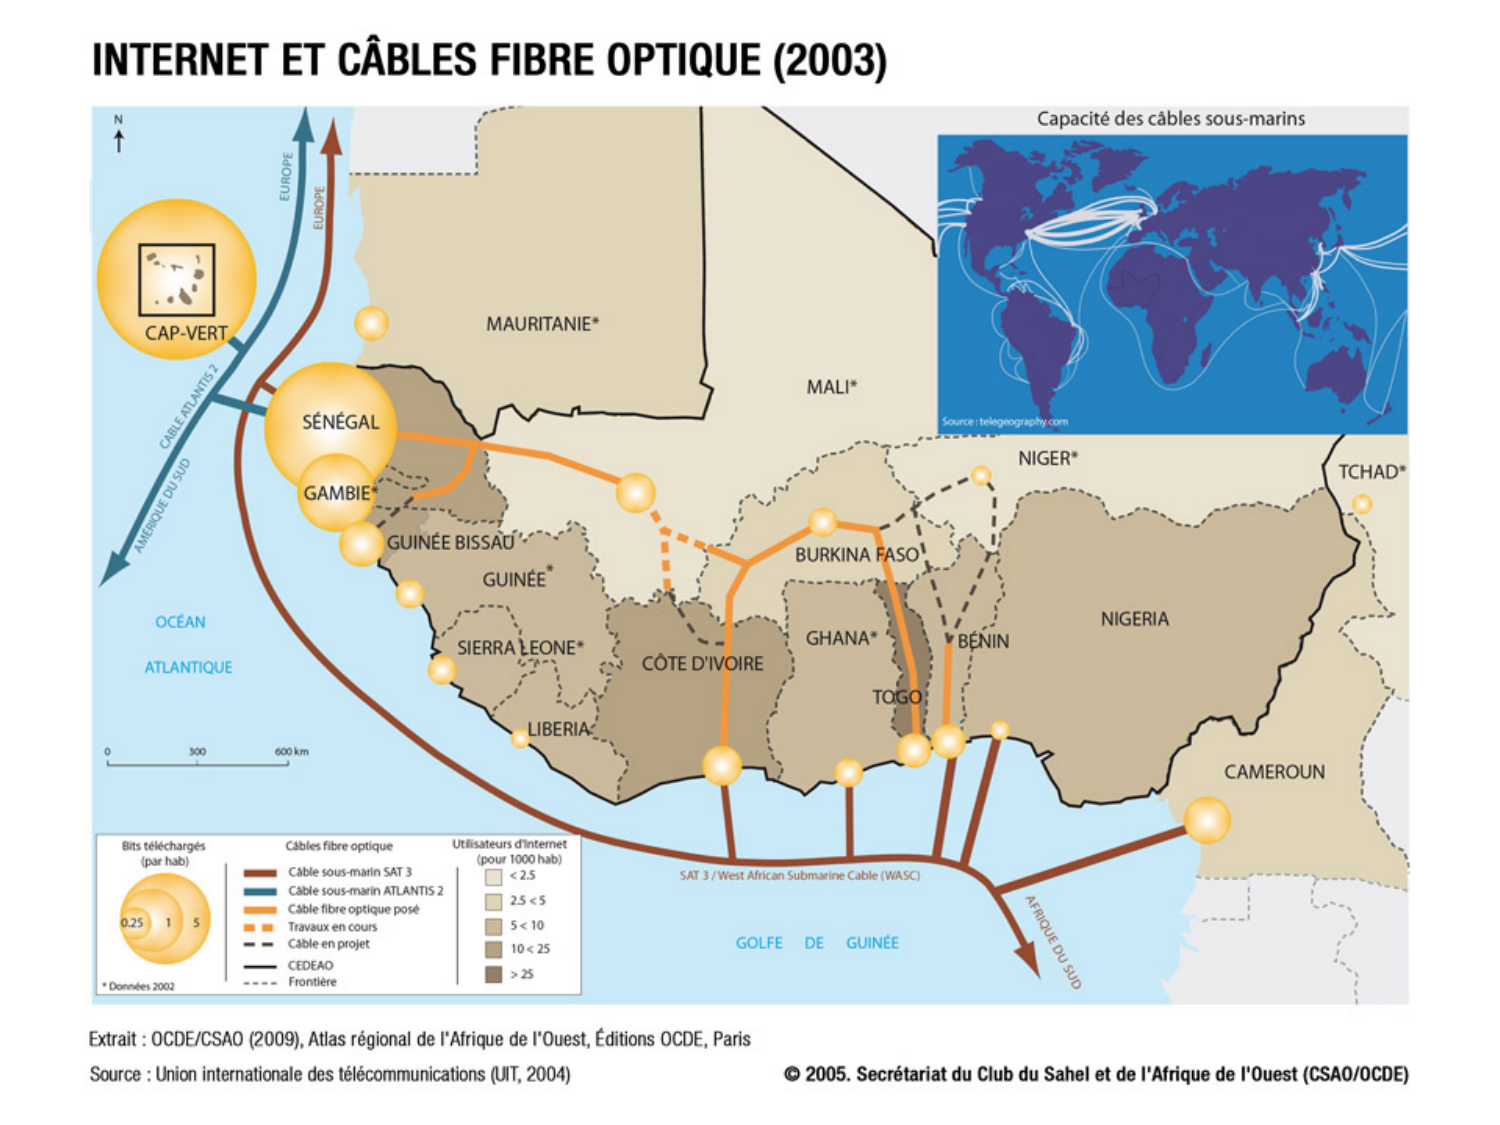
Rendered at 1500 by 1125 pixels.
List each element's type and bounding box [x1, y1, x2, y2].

picture [60, 15, 1440, 1110]
